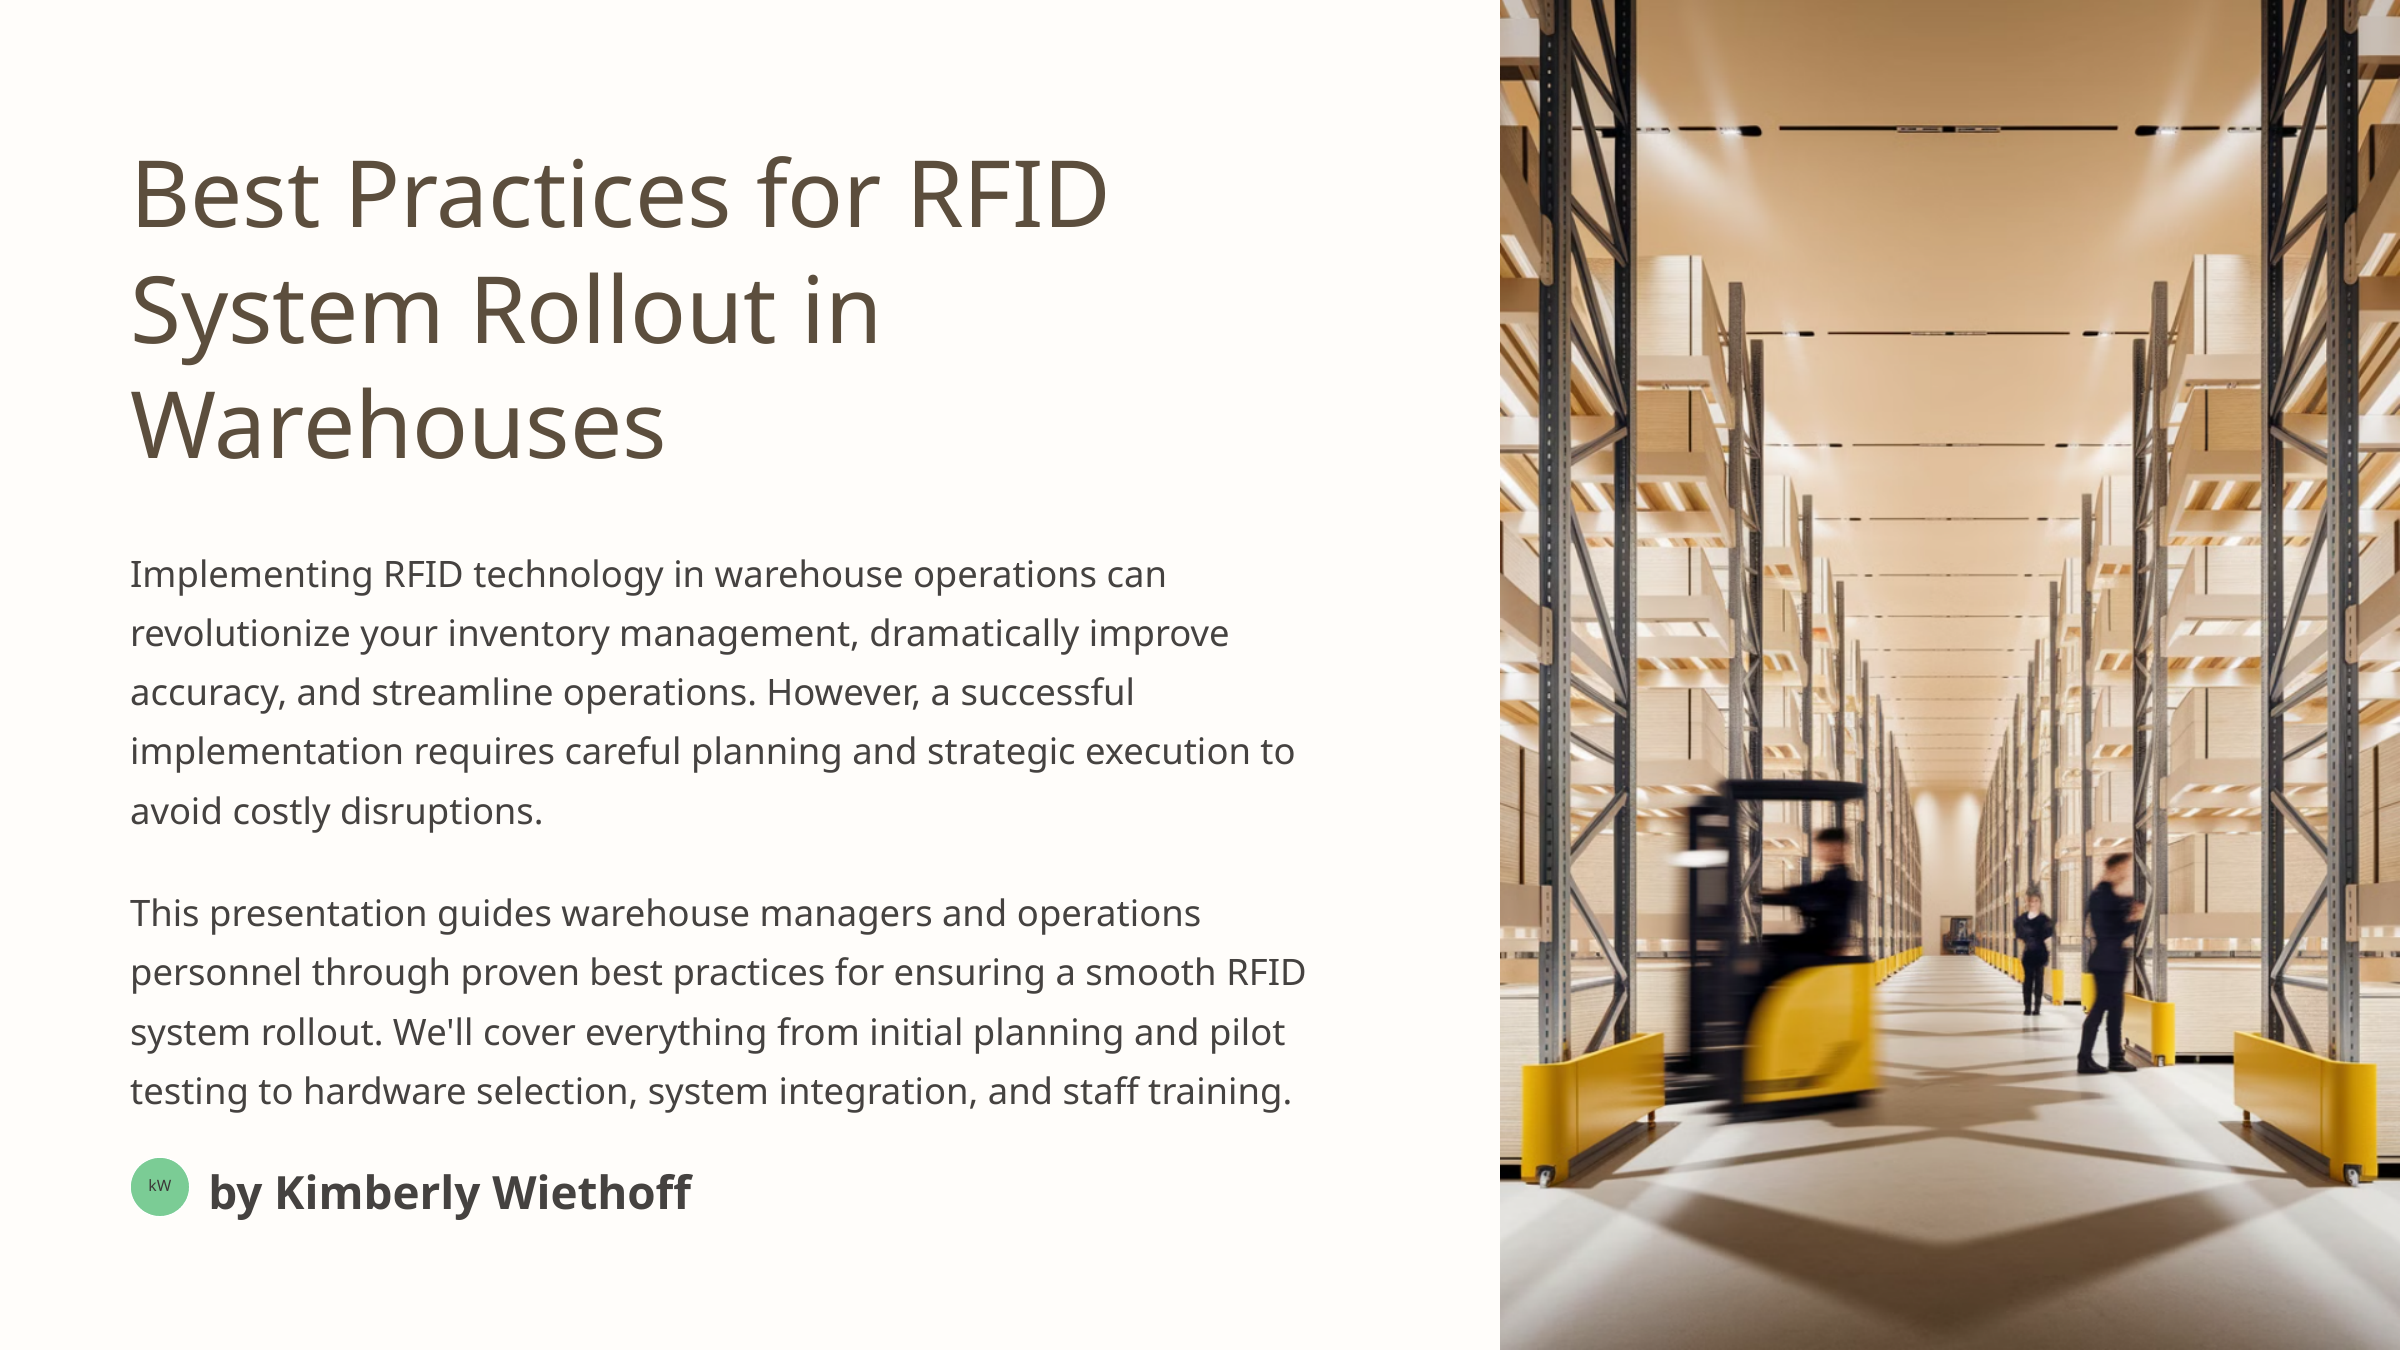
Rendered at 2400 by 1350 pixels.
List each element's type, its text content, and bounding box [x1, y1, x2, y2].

text_box by Kimberly Wiethoff [208, 1154, 688, 1220]
picture [1499, 0, 2400, 1350]
text_box Implementing RFID technology in warehouse operations can revolutionize your inventory management, dramatically improve accuracy, and streamline operations. However, a successful implementation requires careful planning and strategic execution to avoid costly disruptions. [130, 534, 1370, 833]
text_box [130, 1157, 190, 1217]
text_box This presentation guides warehouse managers and operations personnel through proven best practices for ensuring a smooth RFID system rollout. We'll cover everything from initial planning and pilot testing to hardware selection, system integration, and staff training. [130, 874, 1370, 1113]
text_box kW [147, 1179, 173, 1195]
text_box Best Practices for RFID System Rollout in Warehouses [130, 130, 1370, 480]
